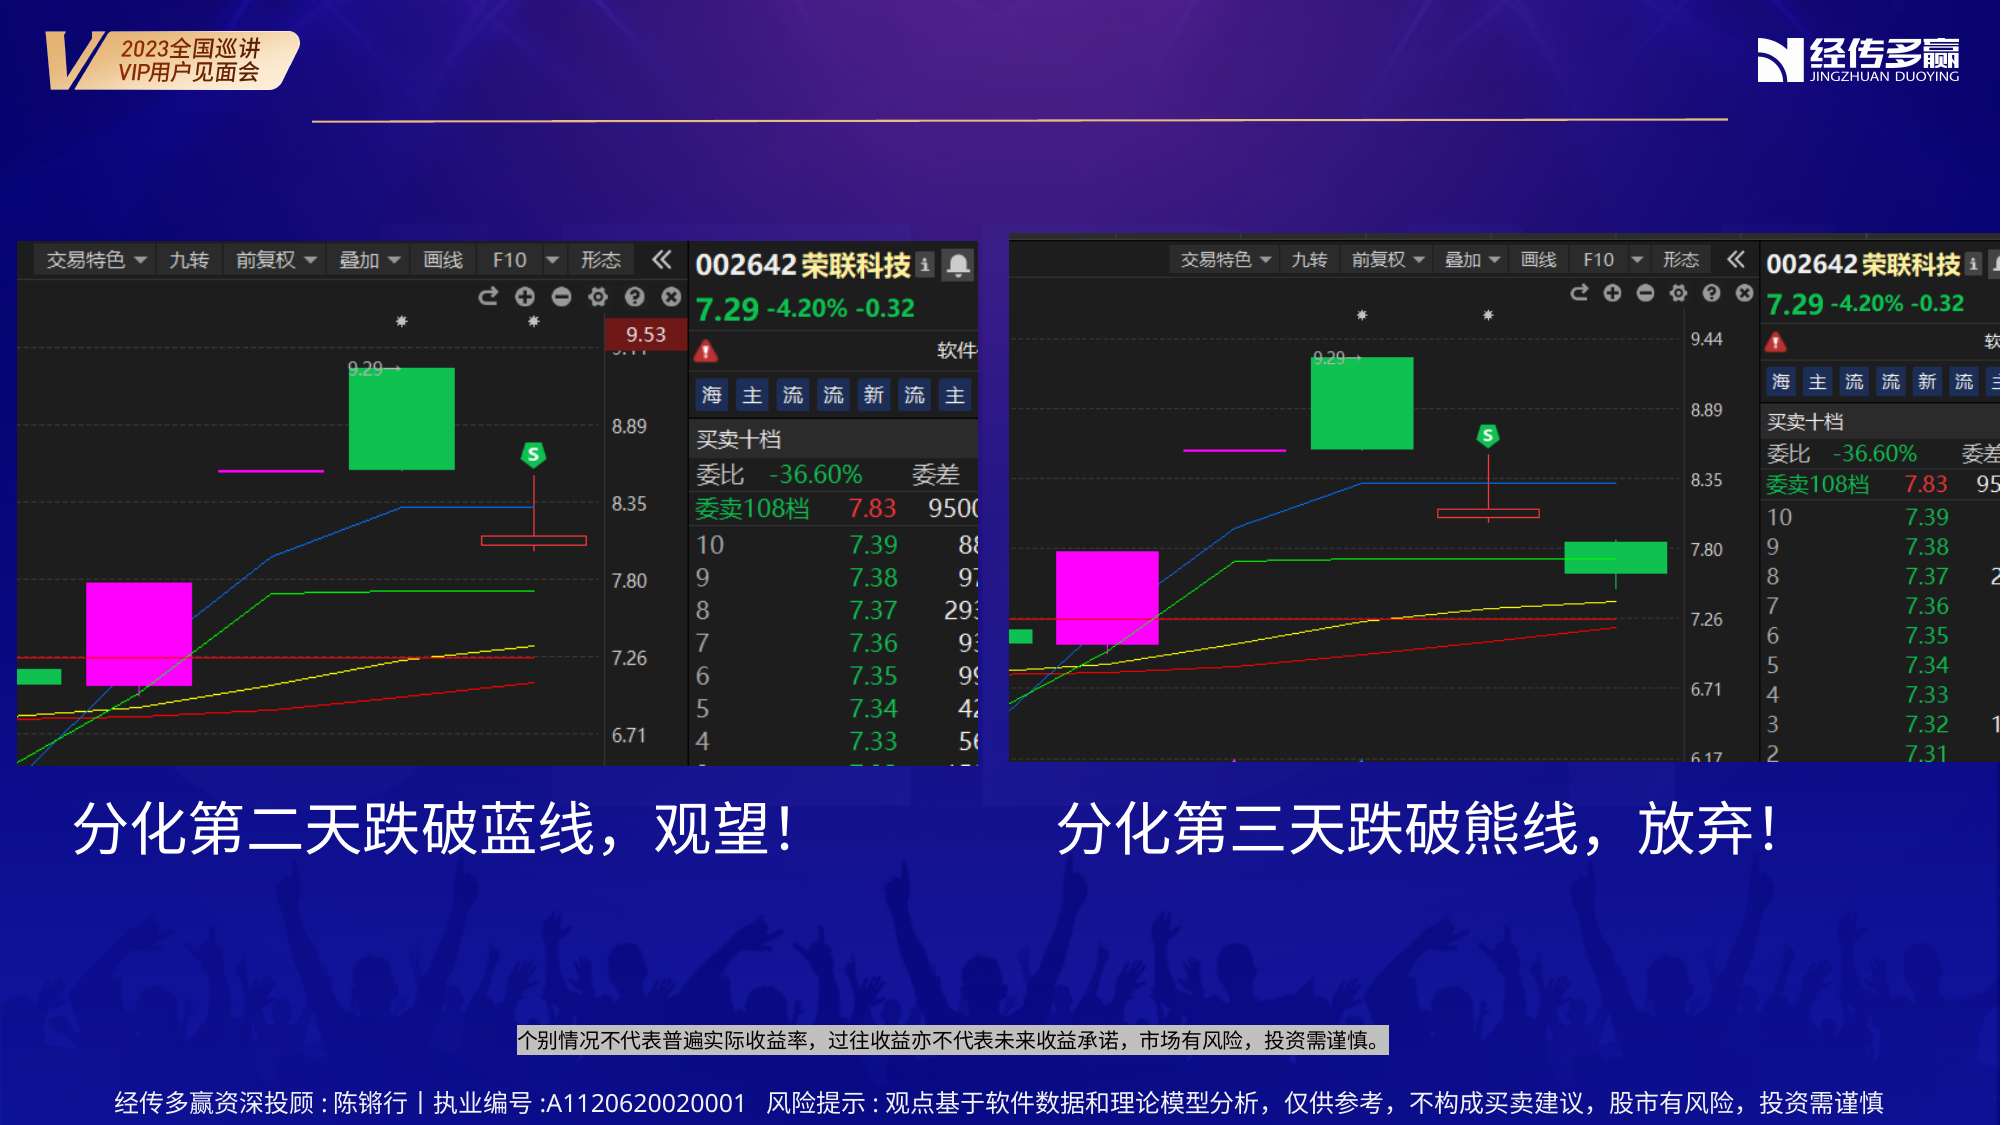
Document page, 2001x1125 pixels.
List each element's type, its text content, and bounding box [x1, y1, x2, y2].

picture [0, 0, 2000, 1125]
text_box 分化第二天跌破蓝线，观望！ [56, 784, 1040, 870]
text_box 个别情况不代表普遍实际收益率，过往收益亦不代表未来收益承诺，市场有风险，投资需谨慎。 [472, 1020, 1433, 1070]
text_box 分化第三天跌破熊线，放弃！ [1040, 784, 1837, 870]
